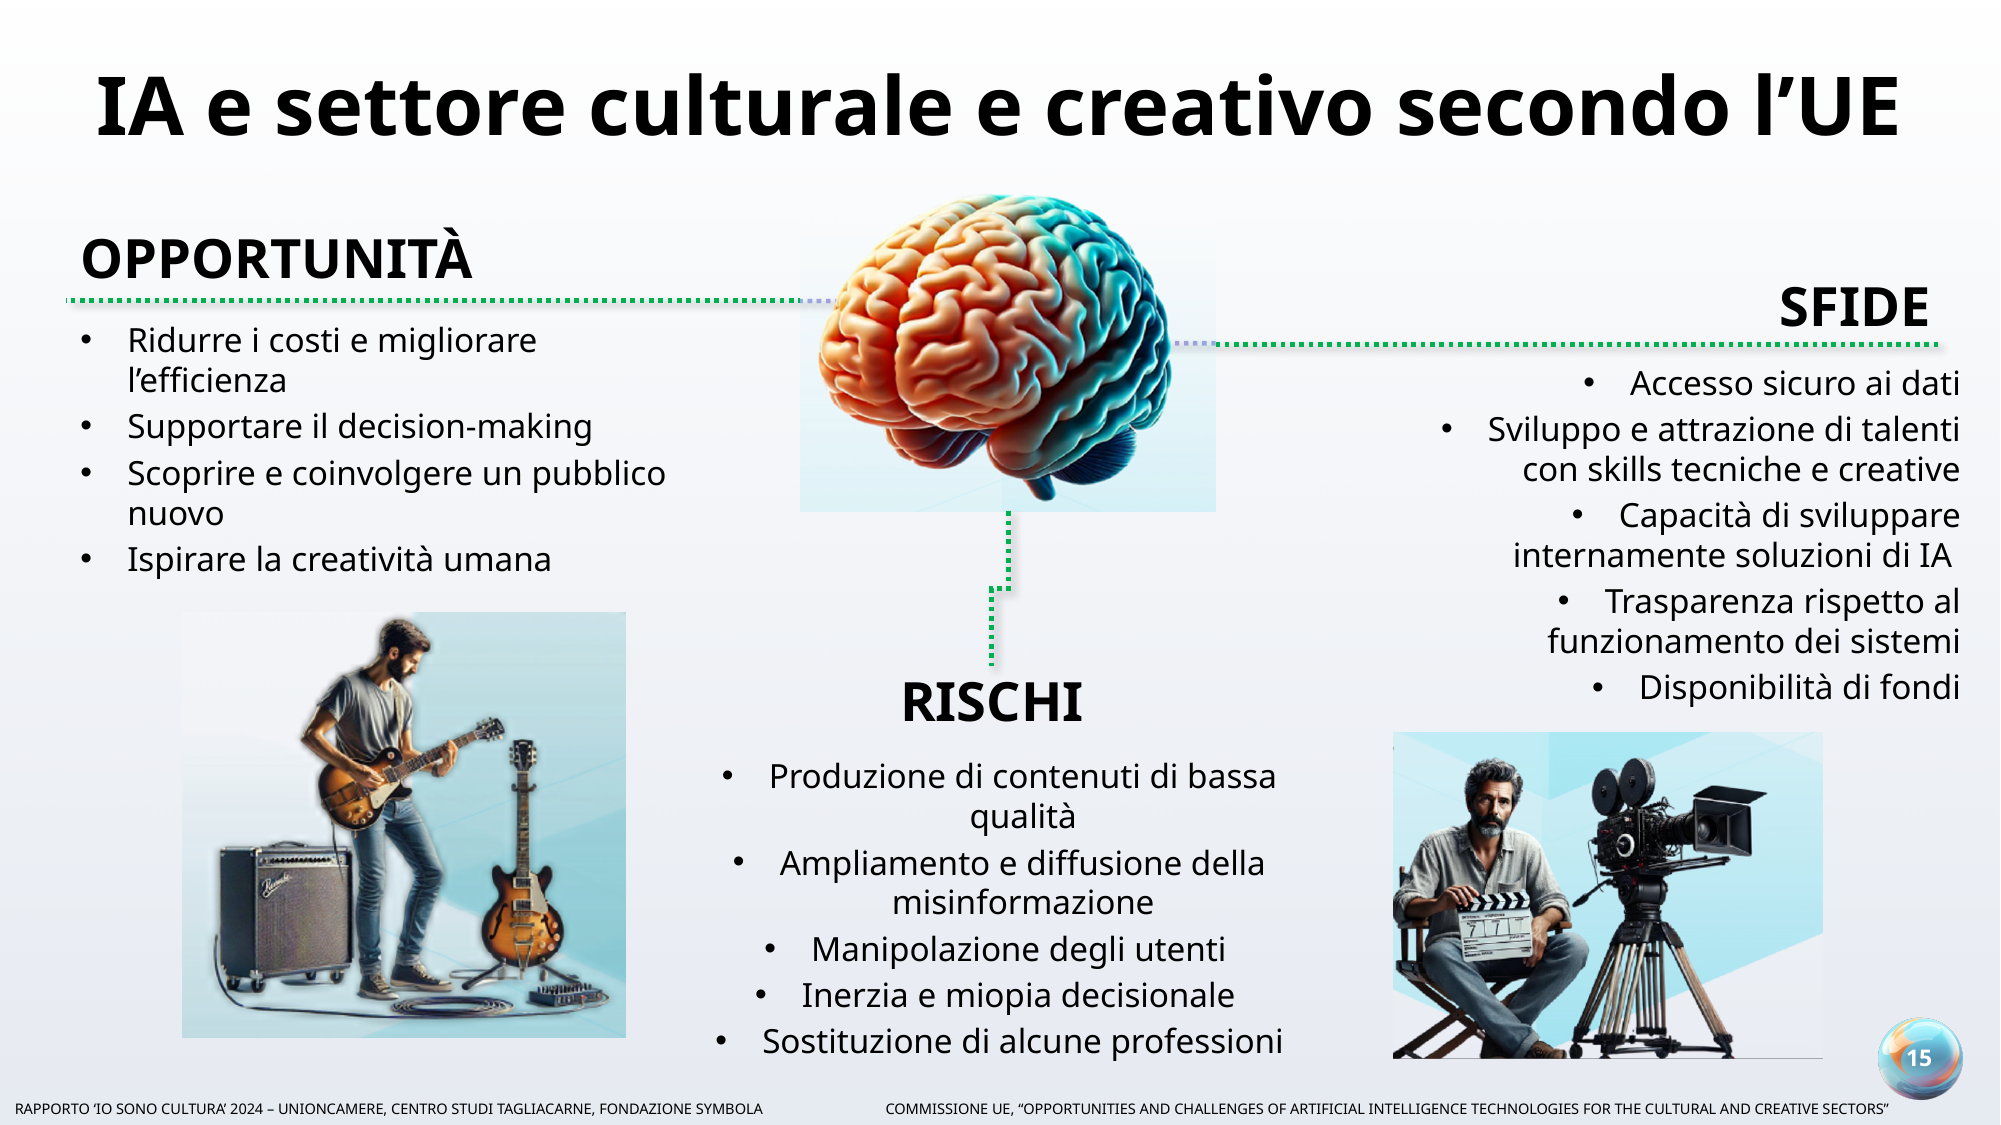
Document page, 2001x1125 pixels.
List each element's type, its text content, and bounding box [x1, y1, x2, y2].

text_box Ridurre i costi e migliorare l’efficienza Supportare il decision-making Scoprire e coinvolgere un pubblico nuovo Ispirare la creatività umana [65, 312, 694, 586]
text_box Produzione di contenuti di bassa qualità Ampliamento e diffusione della misinformazione Manipolazione degli utenti Inerzia e miopia decisionale Sostituzione di alcune professioni [665, 748, 1335, 1068]
text_box IA e settore culturale e creativo secondo l’UE [0, 0, 2000, 218]
slide_number 15 [1862, 1029, 1977, 1089]
text_box SFIDE [1765, 265, 2000, 345]
text_box COMMISSIONE UE, “OPPORTUNITIES AND CHALLENGES OF ARTIFICIAL INTELLIGENCE TECHNOLOGIES FOR THE CULTURAL AND CREATIVE SECTORS” [874, 1092, 1904, 1125]
text_box Accesso sicuro ai dati Sviluppo e attrazione di talenti con skills tecniche e creative Capacità di sviluppare internamente soluzioni di IA Trasparenza rispetto al funzionamento dei sistemi Disponibilità di fondi [1423, 354, 1977, 714]
text_box RISCHI [647, 659, 1099, 740]
picture [0, 171, 2000, 1125]
text_box RAPPORTO ‘IO SONO CULTURA’ 2024 – UNIONCAMERE, CENTRO STUDI TAGLIACARNE, FONDAZIONE SYMBOLA [0, 1092, 874, 1125]
text_box OPPORTUNITÀ [65, 217, 517, 298]
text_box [921, 579, 1078, 598]
